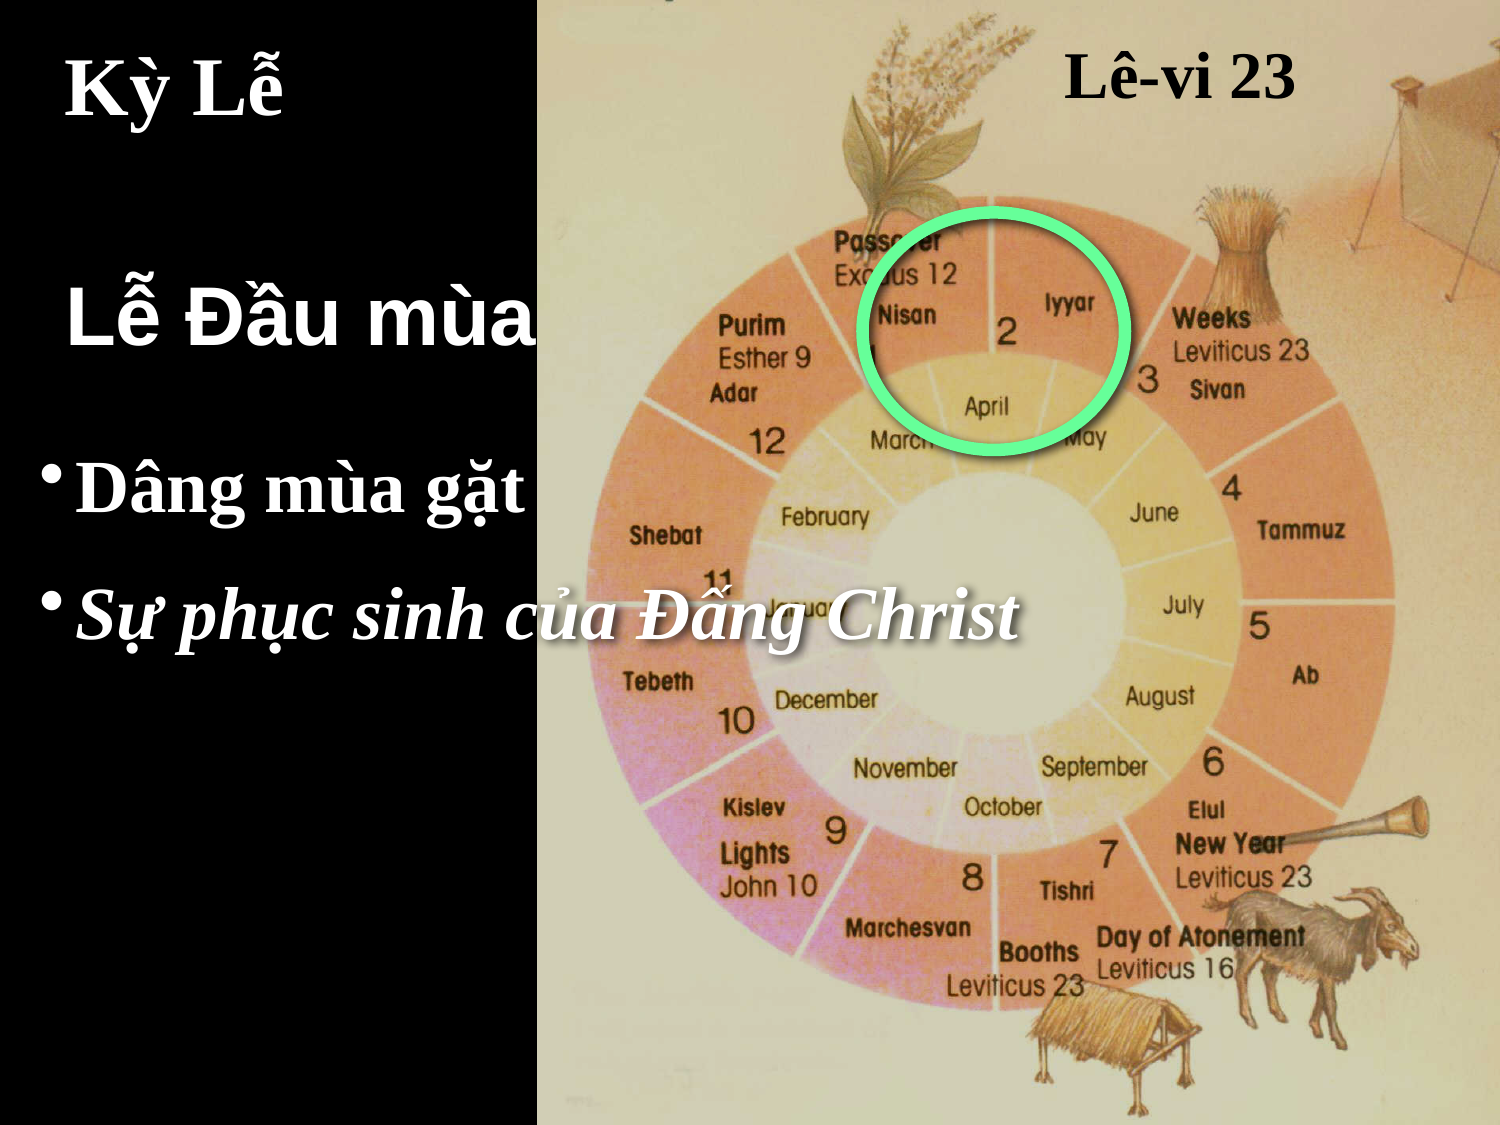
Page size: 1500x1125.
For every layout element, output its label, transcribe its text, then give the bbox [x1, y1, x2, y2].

text_box Dâng mùa gặt Sự phục sinh của Đấng Christ [24, 429, 532, 663]
picture [537, 0, 1500, 1125]
text_box Kỳ Lễ [50, 24, 532, 140]
title Lễ Đầu mùa [50, 249, 532, 375]
